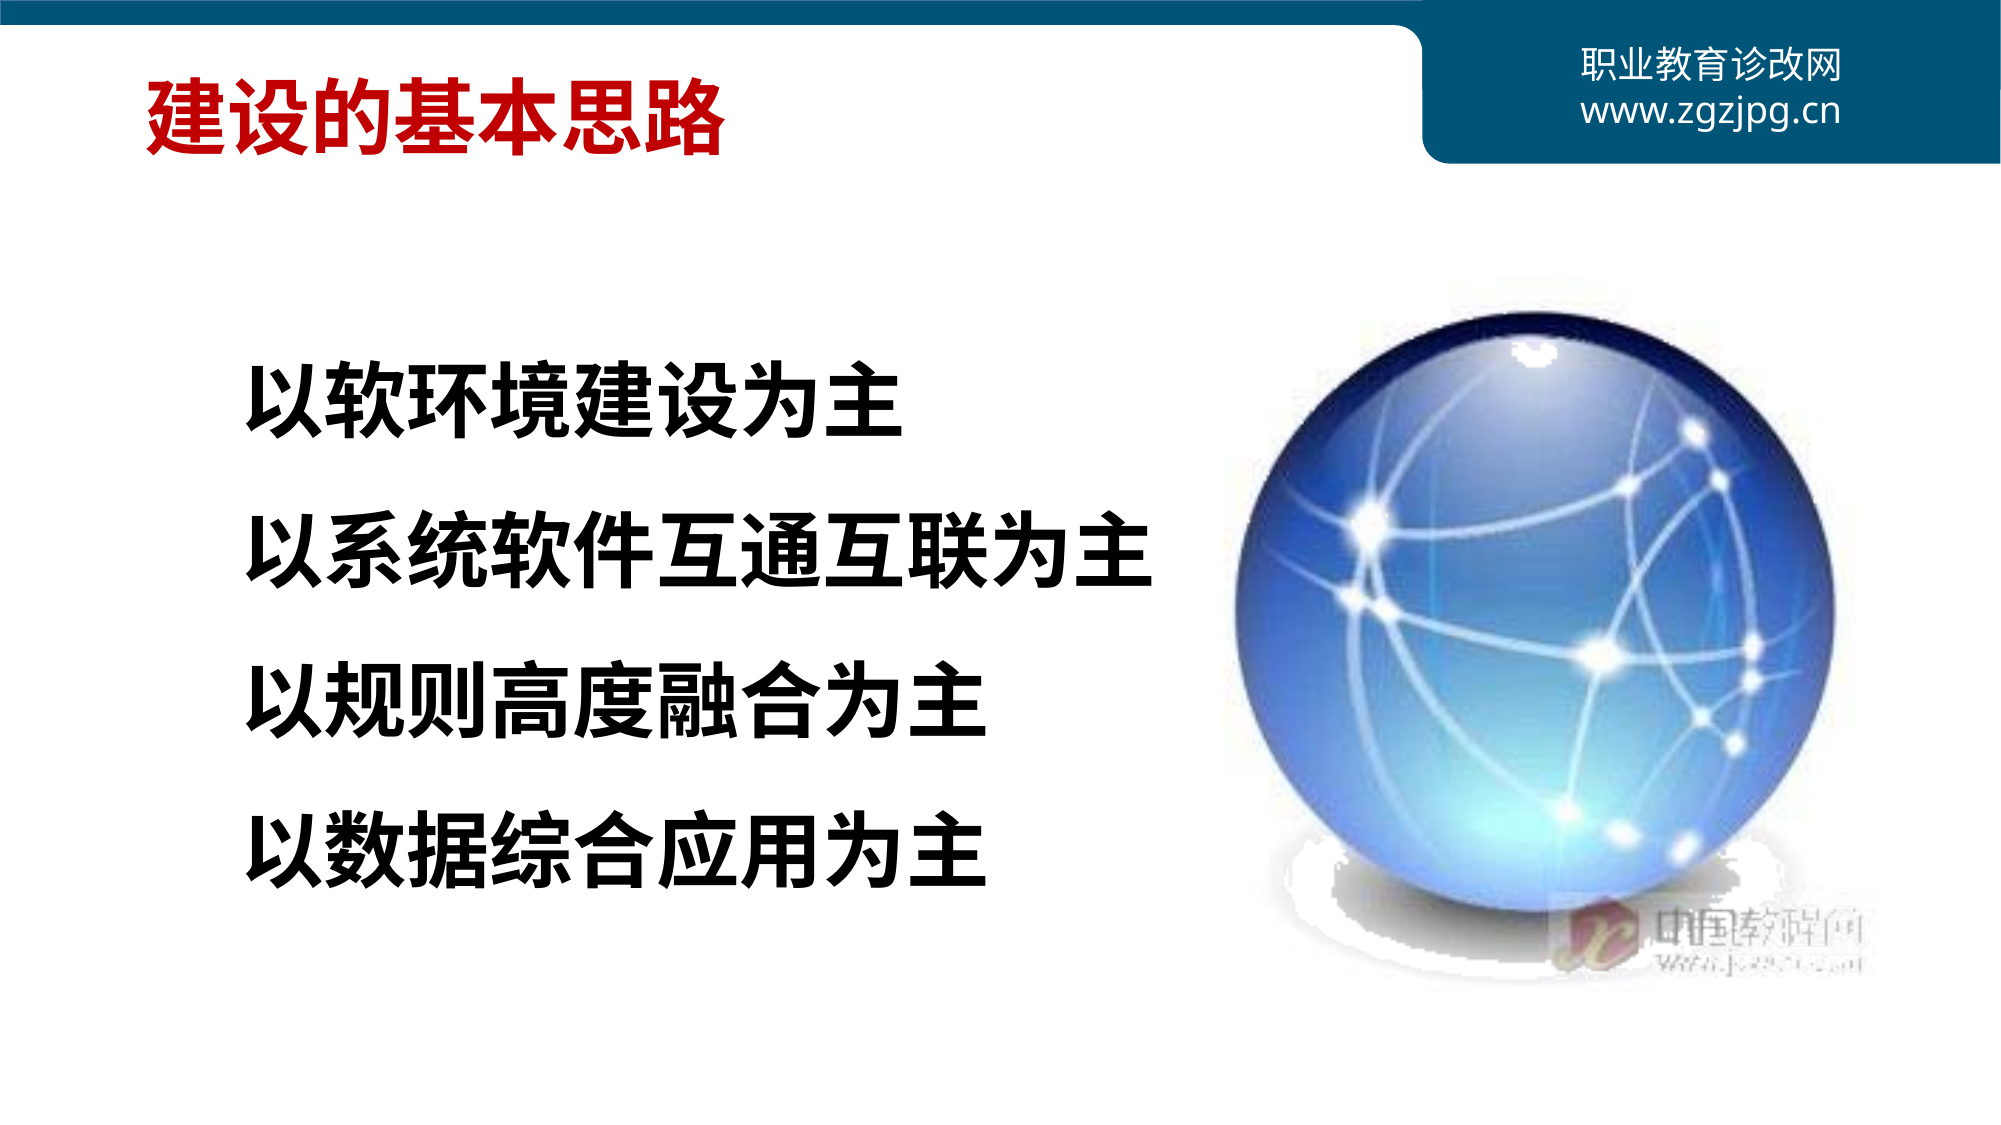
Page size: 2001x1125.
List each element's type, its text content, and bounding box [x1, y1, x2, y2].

title 建设的基本思路 [129, 12, 1855, 231]
picture [1180, 278, 1885, 992]
text_box 以软环境建设为主 以系统软件互通互联为主 以规则高度融合为主 以数据综合应用为主 [0, 290, 1180, 906]
